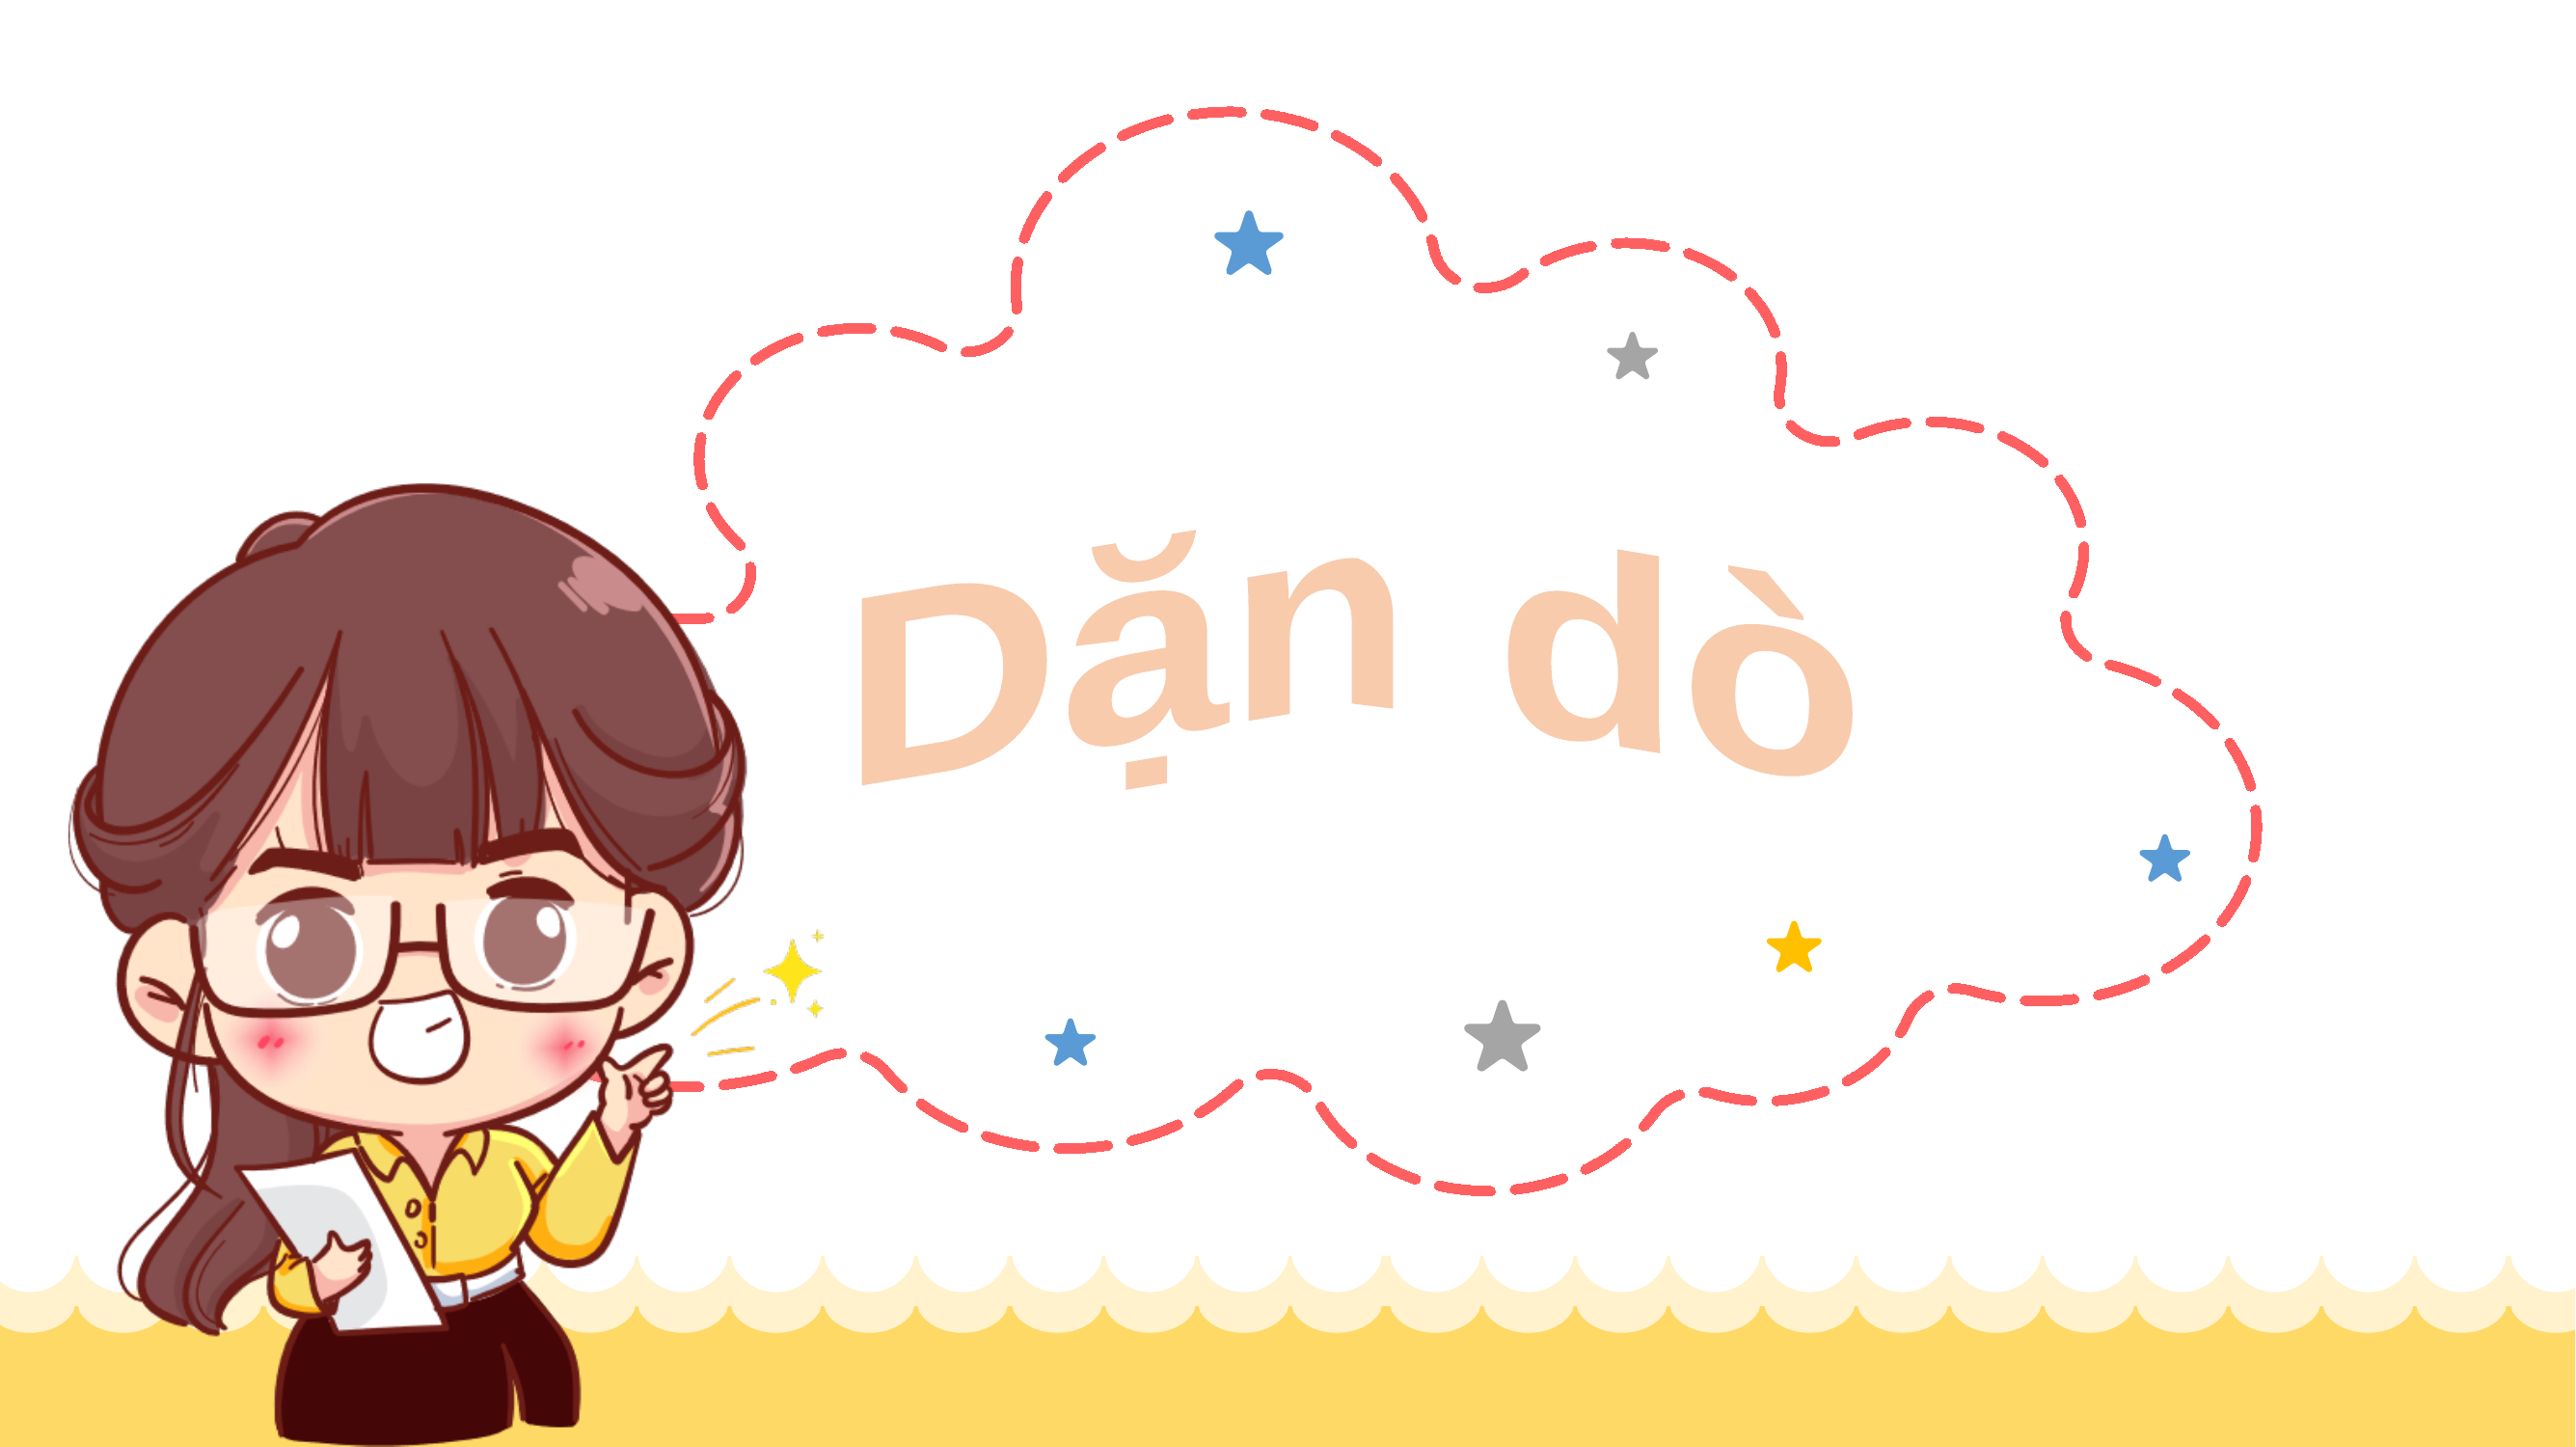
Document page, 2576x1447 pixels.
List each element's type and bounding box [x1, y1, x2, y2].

text_box [337, 66, 2319, 1238]
picture [68, 483, 824, 1447]
